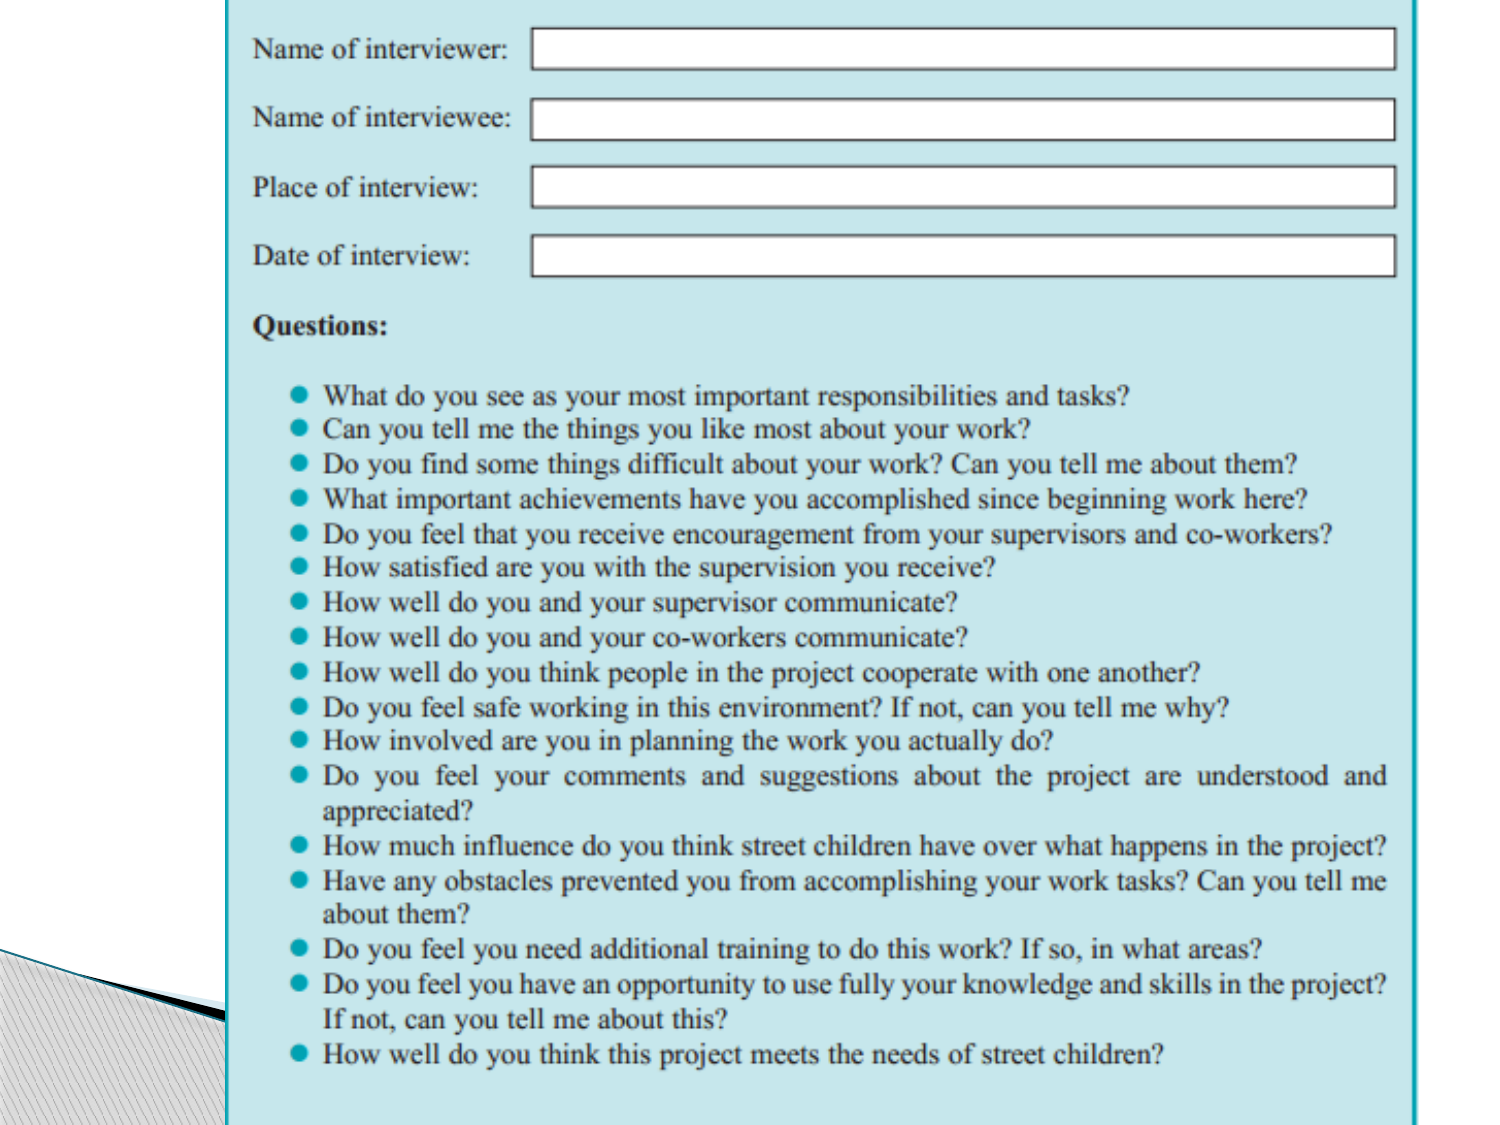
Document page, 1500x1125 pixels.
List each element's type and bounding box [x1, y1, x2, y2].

list [224, 0, 1426, 1125]
